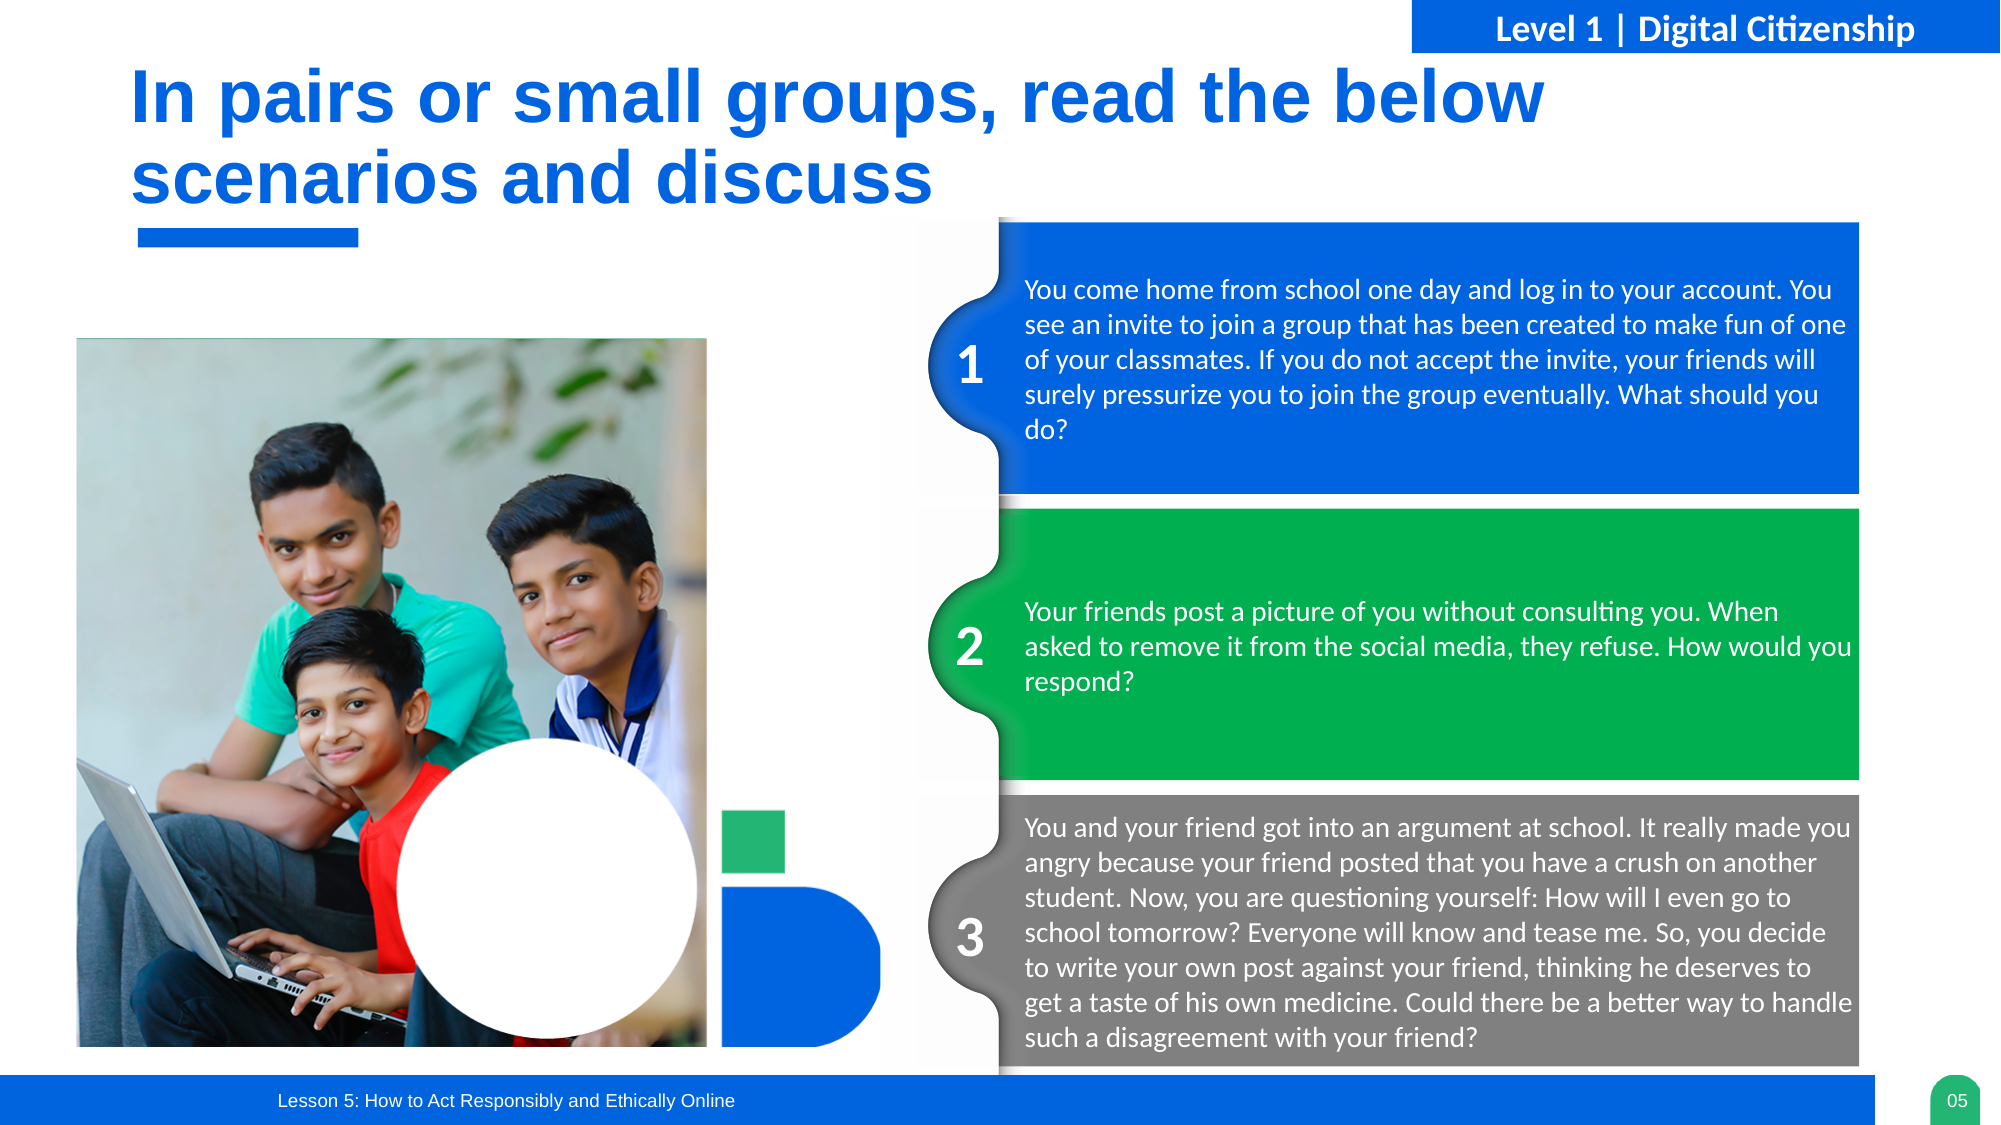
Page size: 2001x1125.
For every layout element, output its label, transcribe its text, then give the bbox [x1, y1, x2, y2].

text_box Your friends post a picture of you without consulting you. When asked to remove it from the social media, they refuse. How would you respond? [1035, 508, 1860, 781]
text_box Level 1 | Digital Citizenship [1411, 0, 2000, 54]
text_box [137, 227, 359, 248]
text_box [880, 216, 1035, 1075]
picture [76, 338, 880, 1047]
text_box You and your friend got into an argument at school. It really made you angry because your friend posted that you have a crush on another student. Now, you are questioning yourself: How will I even go to school tomorrow? Everyone will know and tease me. So, you decide to write your own post against your friend, thinking he deserves to get a taste of his own medicine. Could there be a better way to handle such a disagreement with your friend? [1035, 794, 1860, 1068]
text_box In pairs or small groups, read the below scenarios and discuss [115, 50, 1841, 166]
slide_number 05 [1903, 1077, 1984, 1123]
footer Lesson 5: How to Act Responsibly and Ethically Online [262, 1077, 938, 1123]
text_box You come home from school one day and log in to your account. You see an invite to join a group that has been created to make fun of one of your classmates. If you do not accept the invite, your friends will surely pressurize you to join the group eventually. What should you do? [1035, 221, 1860, 495]
